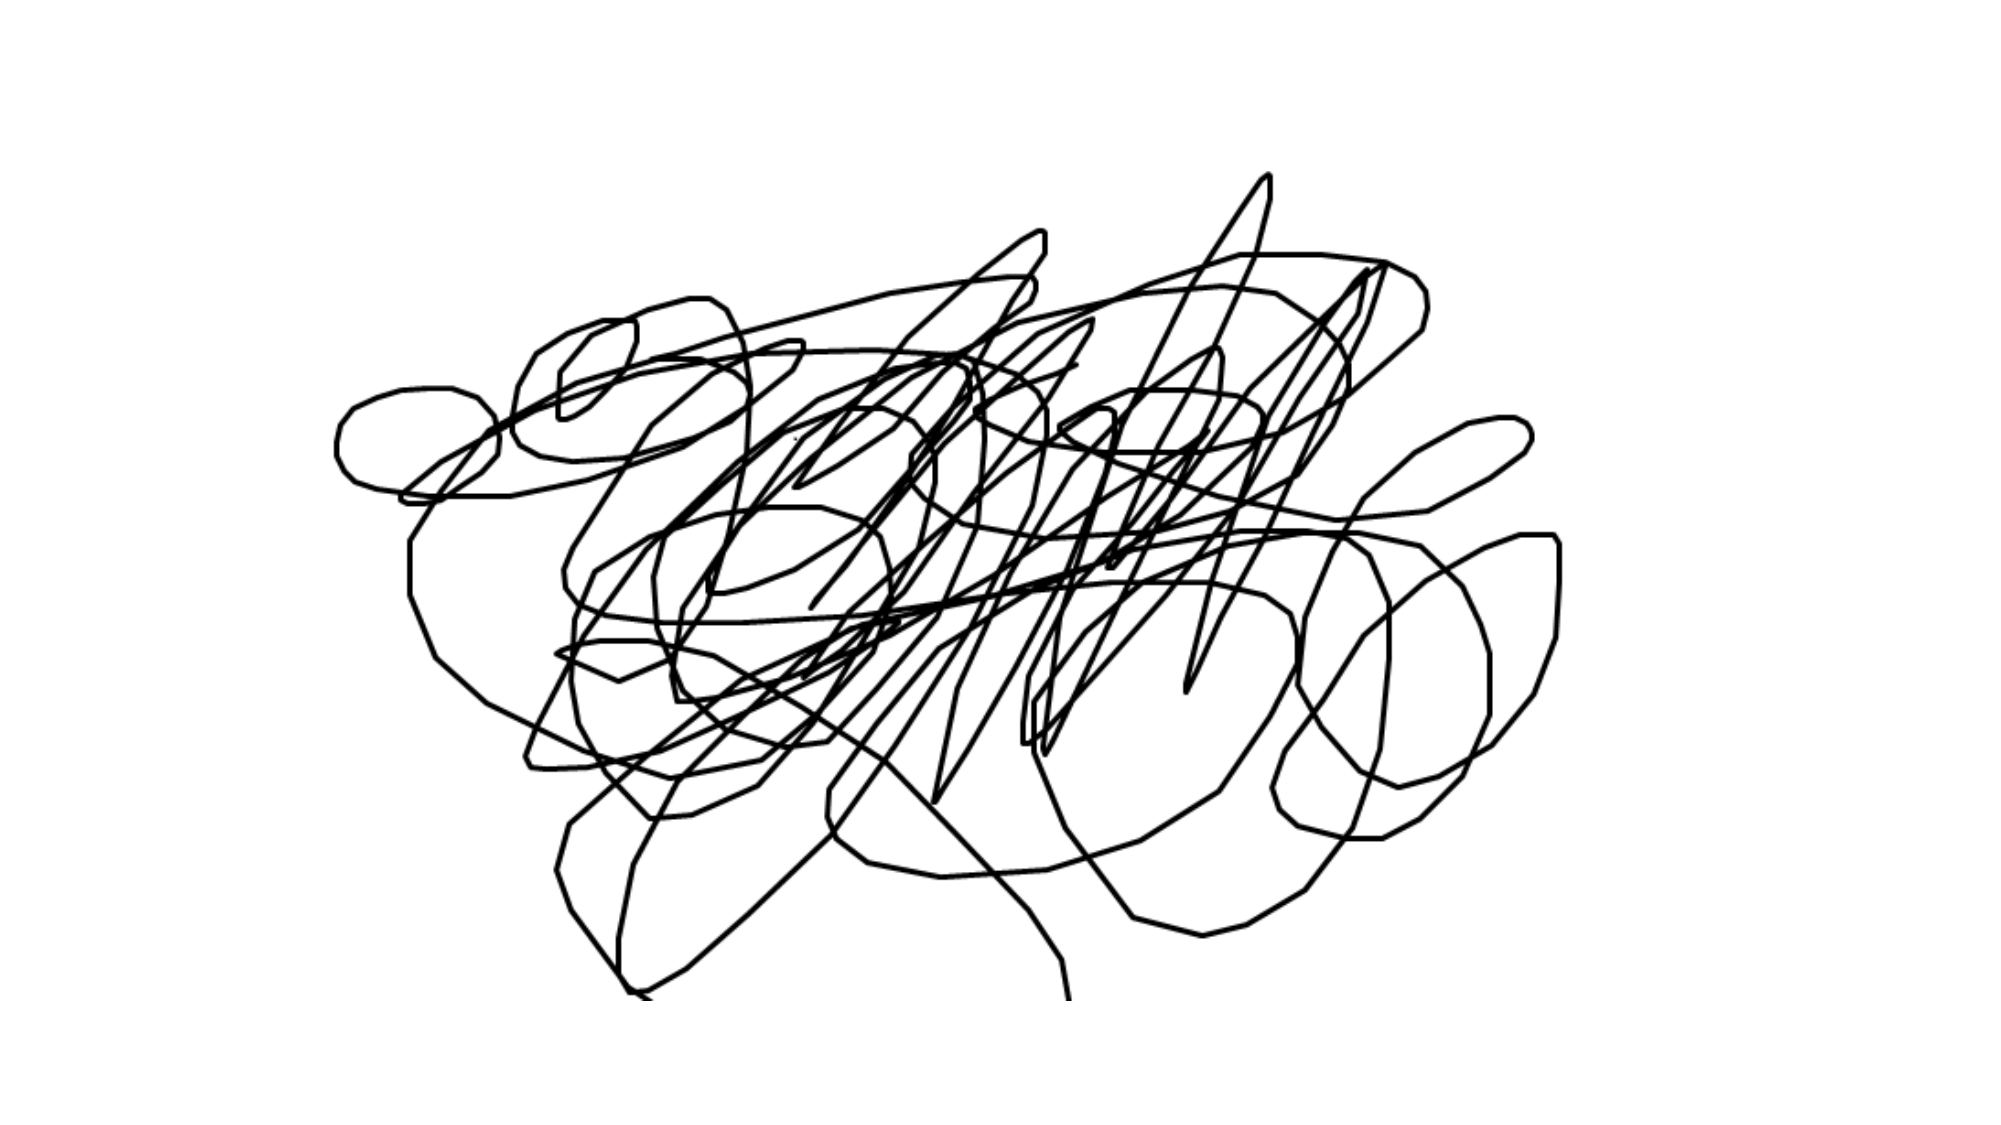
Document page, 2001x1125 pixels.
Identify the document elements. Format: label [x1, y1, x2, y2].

picture [327, 159, 1826, 1001]
